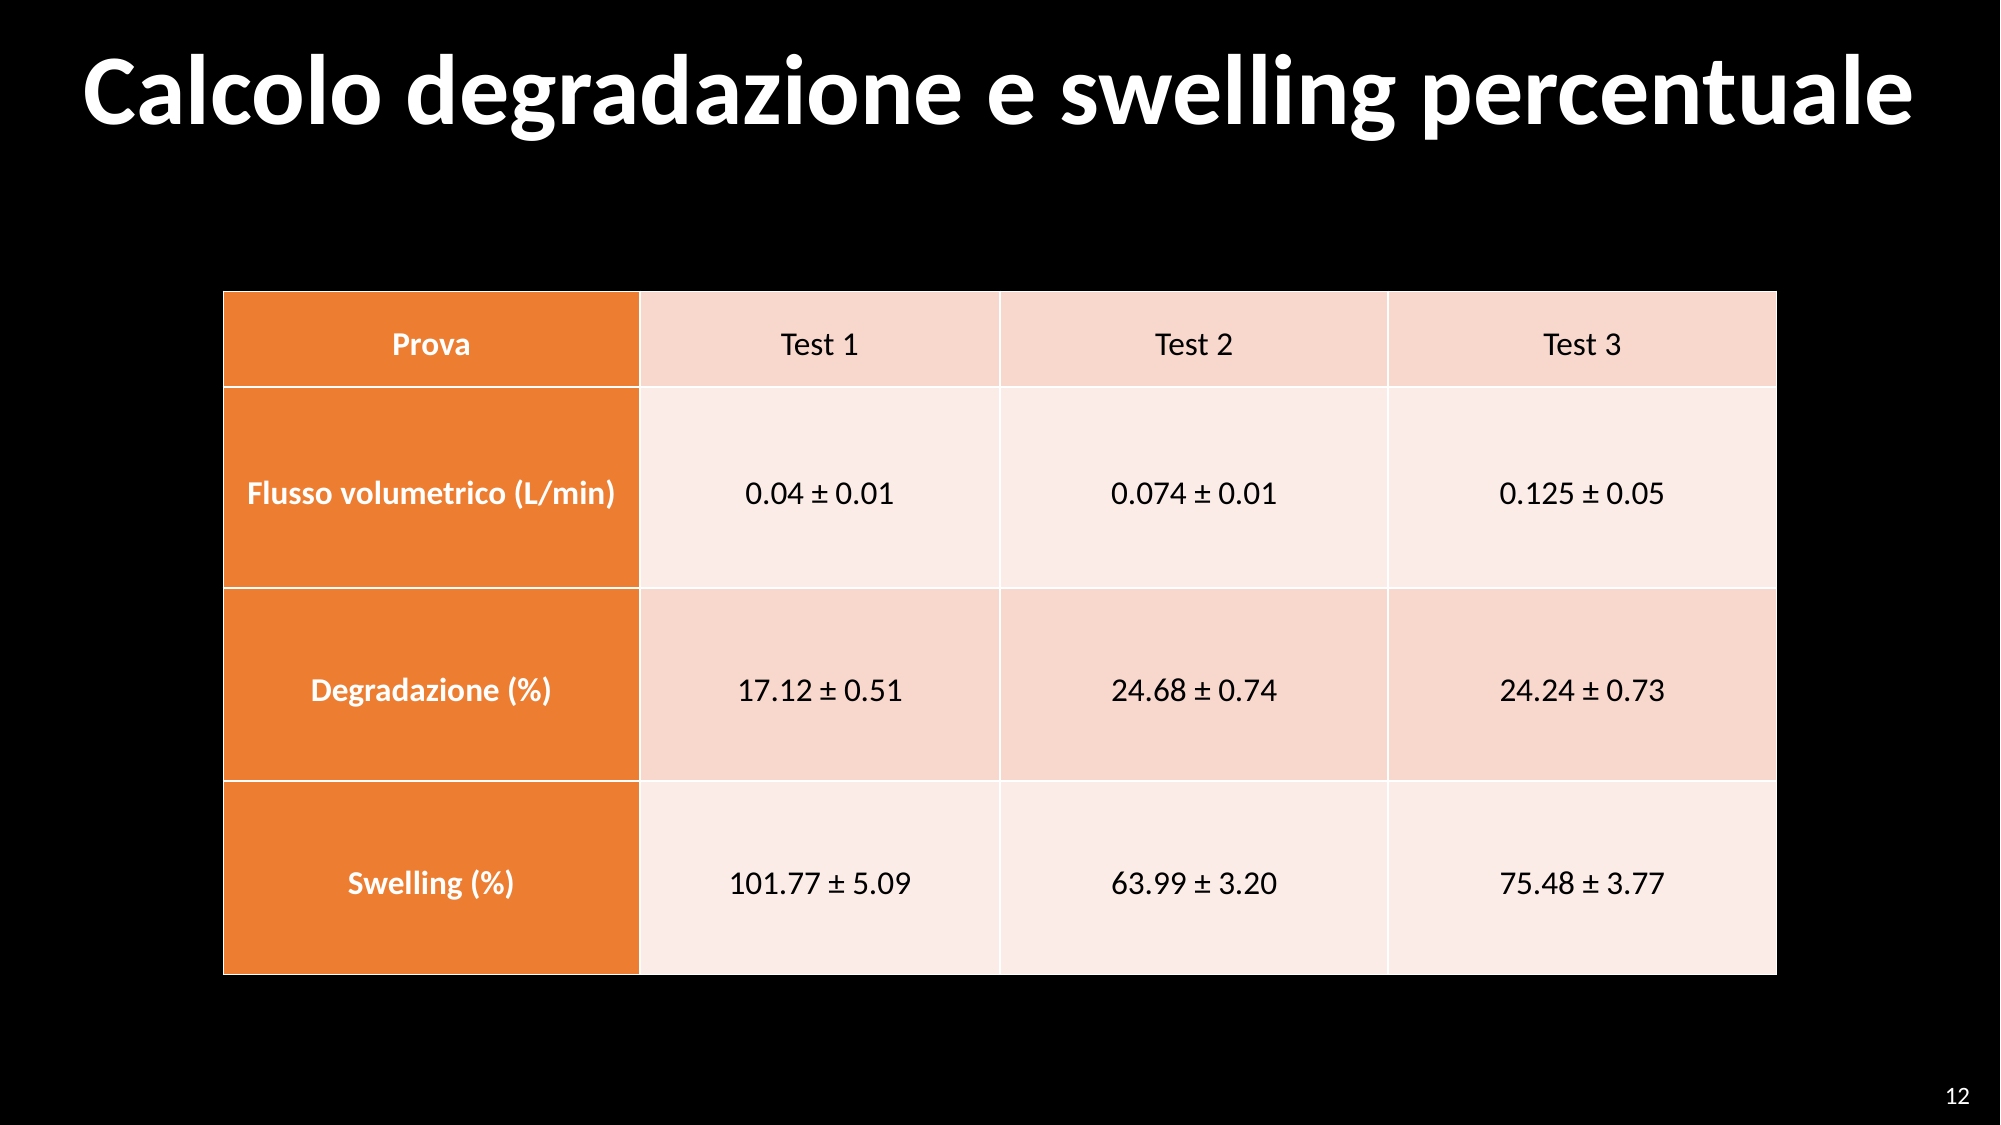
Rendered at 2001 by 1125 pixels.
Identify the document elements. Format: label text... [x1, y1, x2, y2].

table_cell 101.77 ± 5.09 [641, 782, 999, 974]
table_cell 17.12 ± 0.51 [641, 589, 999, 780]
table_header Prova [224, 292, 639, 386]
table_header Test 2 [1001, 292, 1387, 386]
table_cell 24.68 ± 0.74 [1001, 589, 1387, 780]
table_cell 75.48 ± 3.77 [1389, 782, 1776, 974]
table_header Test 1 [641, 292, 999, 386]
table_cell 0.074 ± 0.01 [1001, 388, 1387, 587]
table_cell Degradazione (%) [224, 589, 639, 780]
slide_number 12 [1535, 1065, 1986, 1125]
table_header Test 3 [1389, 292, 1776, 386]
table_cell 0.04 ± 0.01 [641, 388, 999, 587]
table_cell 63.99 ± 3.20 [1001, 782, 1387, 974]
text_box Calcolo degradazione e swelling percentuale [44, 0, 1956, 201]
table_cell 24.24 ± 0.73 [1389, 589, 1776, 780]
table_cell Flusso volumetrico (L/min) [224, 388, 639, 587]
table_cell Swelling (%) [224, 782, 639, 974]
table_cell 0.125 ± 0.05 [1389, 388, 1776, 587]
